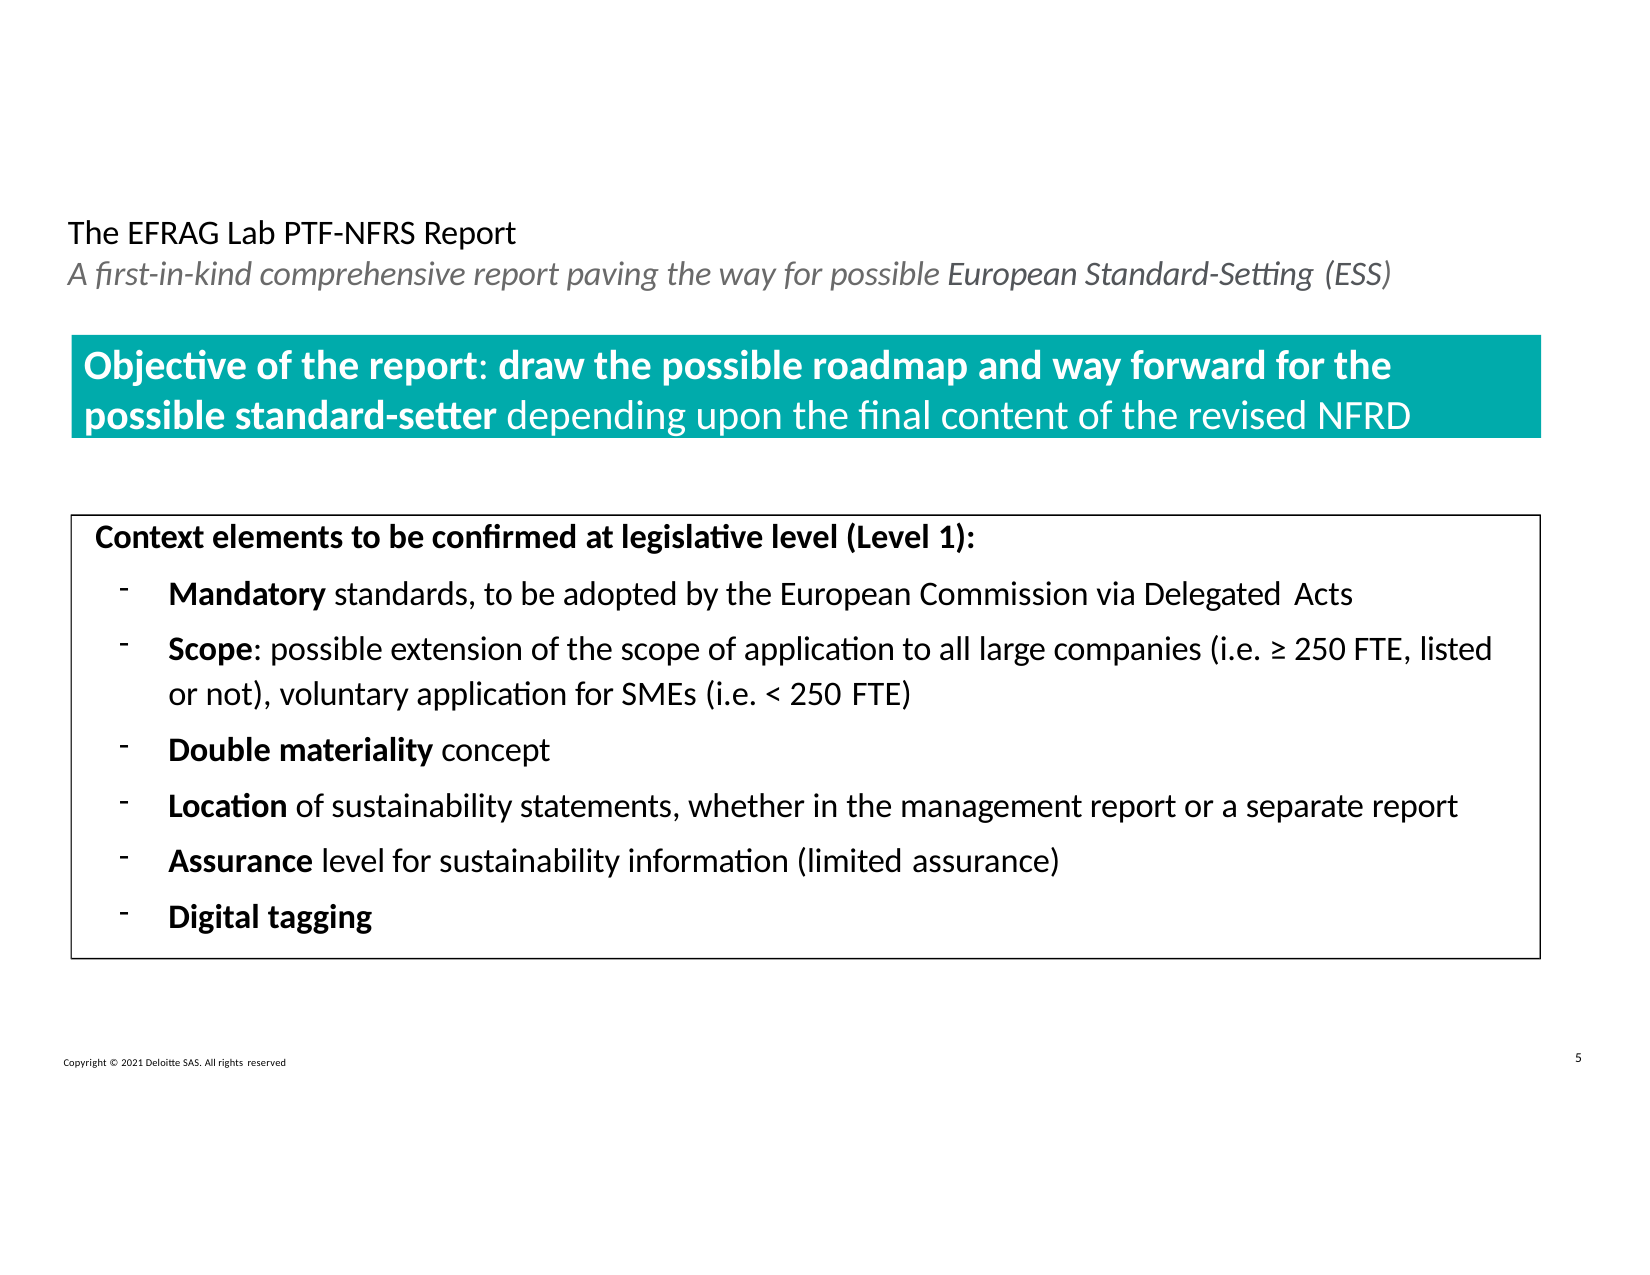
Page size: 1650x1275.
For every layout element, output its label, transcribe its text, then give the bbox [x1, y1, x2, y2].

text_box Copyright © 2021 Deloitte SAS. All rights reserved [61, 1053, 292, 1069]
text_box 5 [1572, 1046, 1585, 1066]
text_box The EFRAG Lab PTF-NFRS Report A first-in-kind comprehensive report paving the way for possible European Standard-Setting (ESS) [65, 208, 1417, 292]
text_box Objective of the report: draw the possible roadmap and way forward for the possible standard-setter depending upon the final content of the revised NFRD [71, 334, 1542, 438]
text_box [70, 514, 1541, 960]
text_box Context elements to be confirmed at legislative level (Level 1): Mandatory standards, to be adopted by the European Commission via Delegated Acts Scope: possible extension of the scope of application to all large companies (i.e. ≥ 250 FTE, listed or not), voluntary application for SMEs (i.e. < 250 FTE) Double materiality concept Location of sustainability statements, whether in the management report or a separate report Assurance level for sustainability information (limited assurance) Digital tagging [93, 497, 1519, 936]
